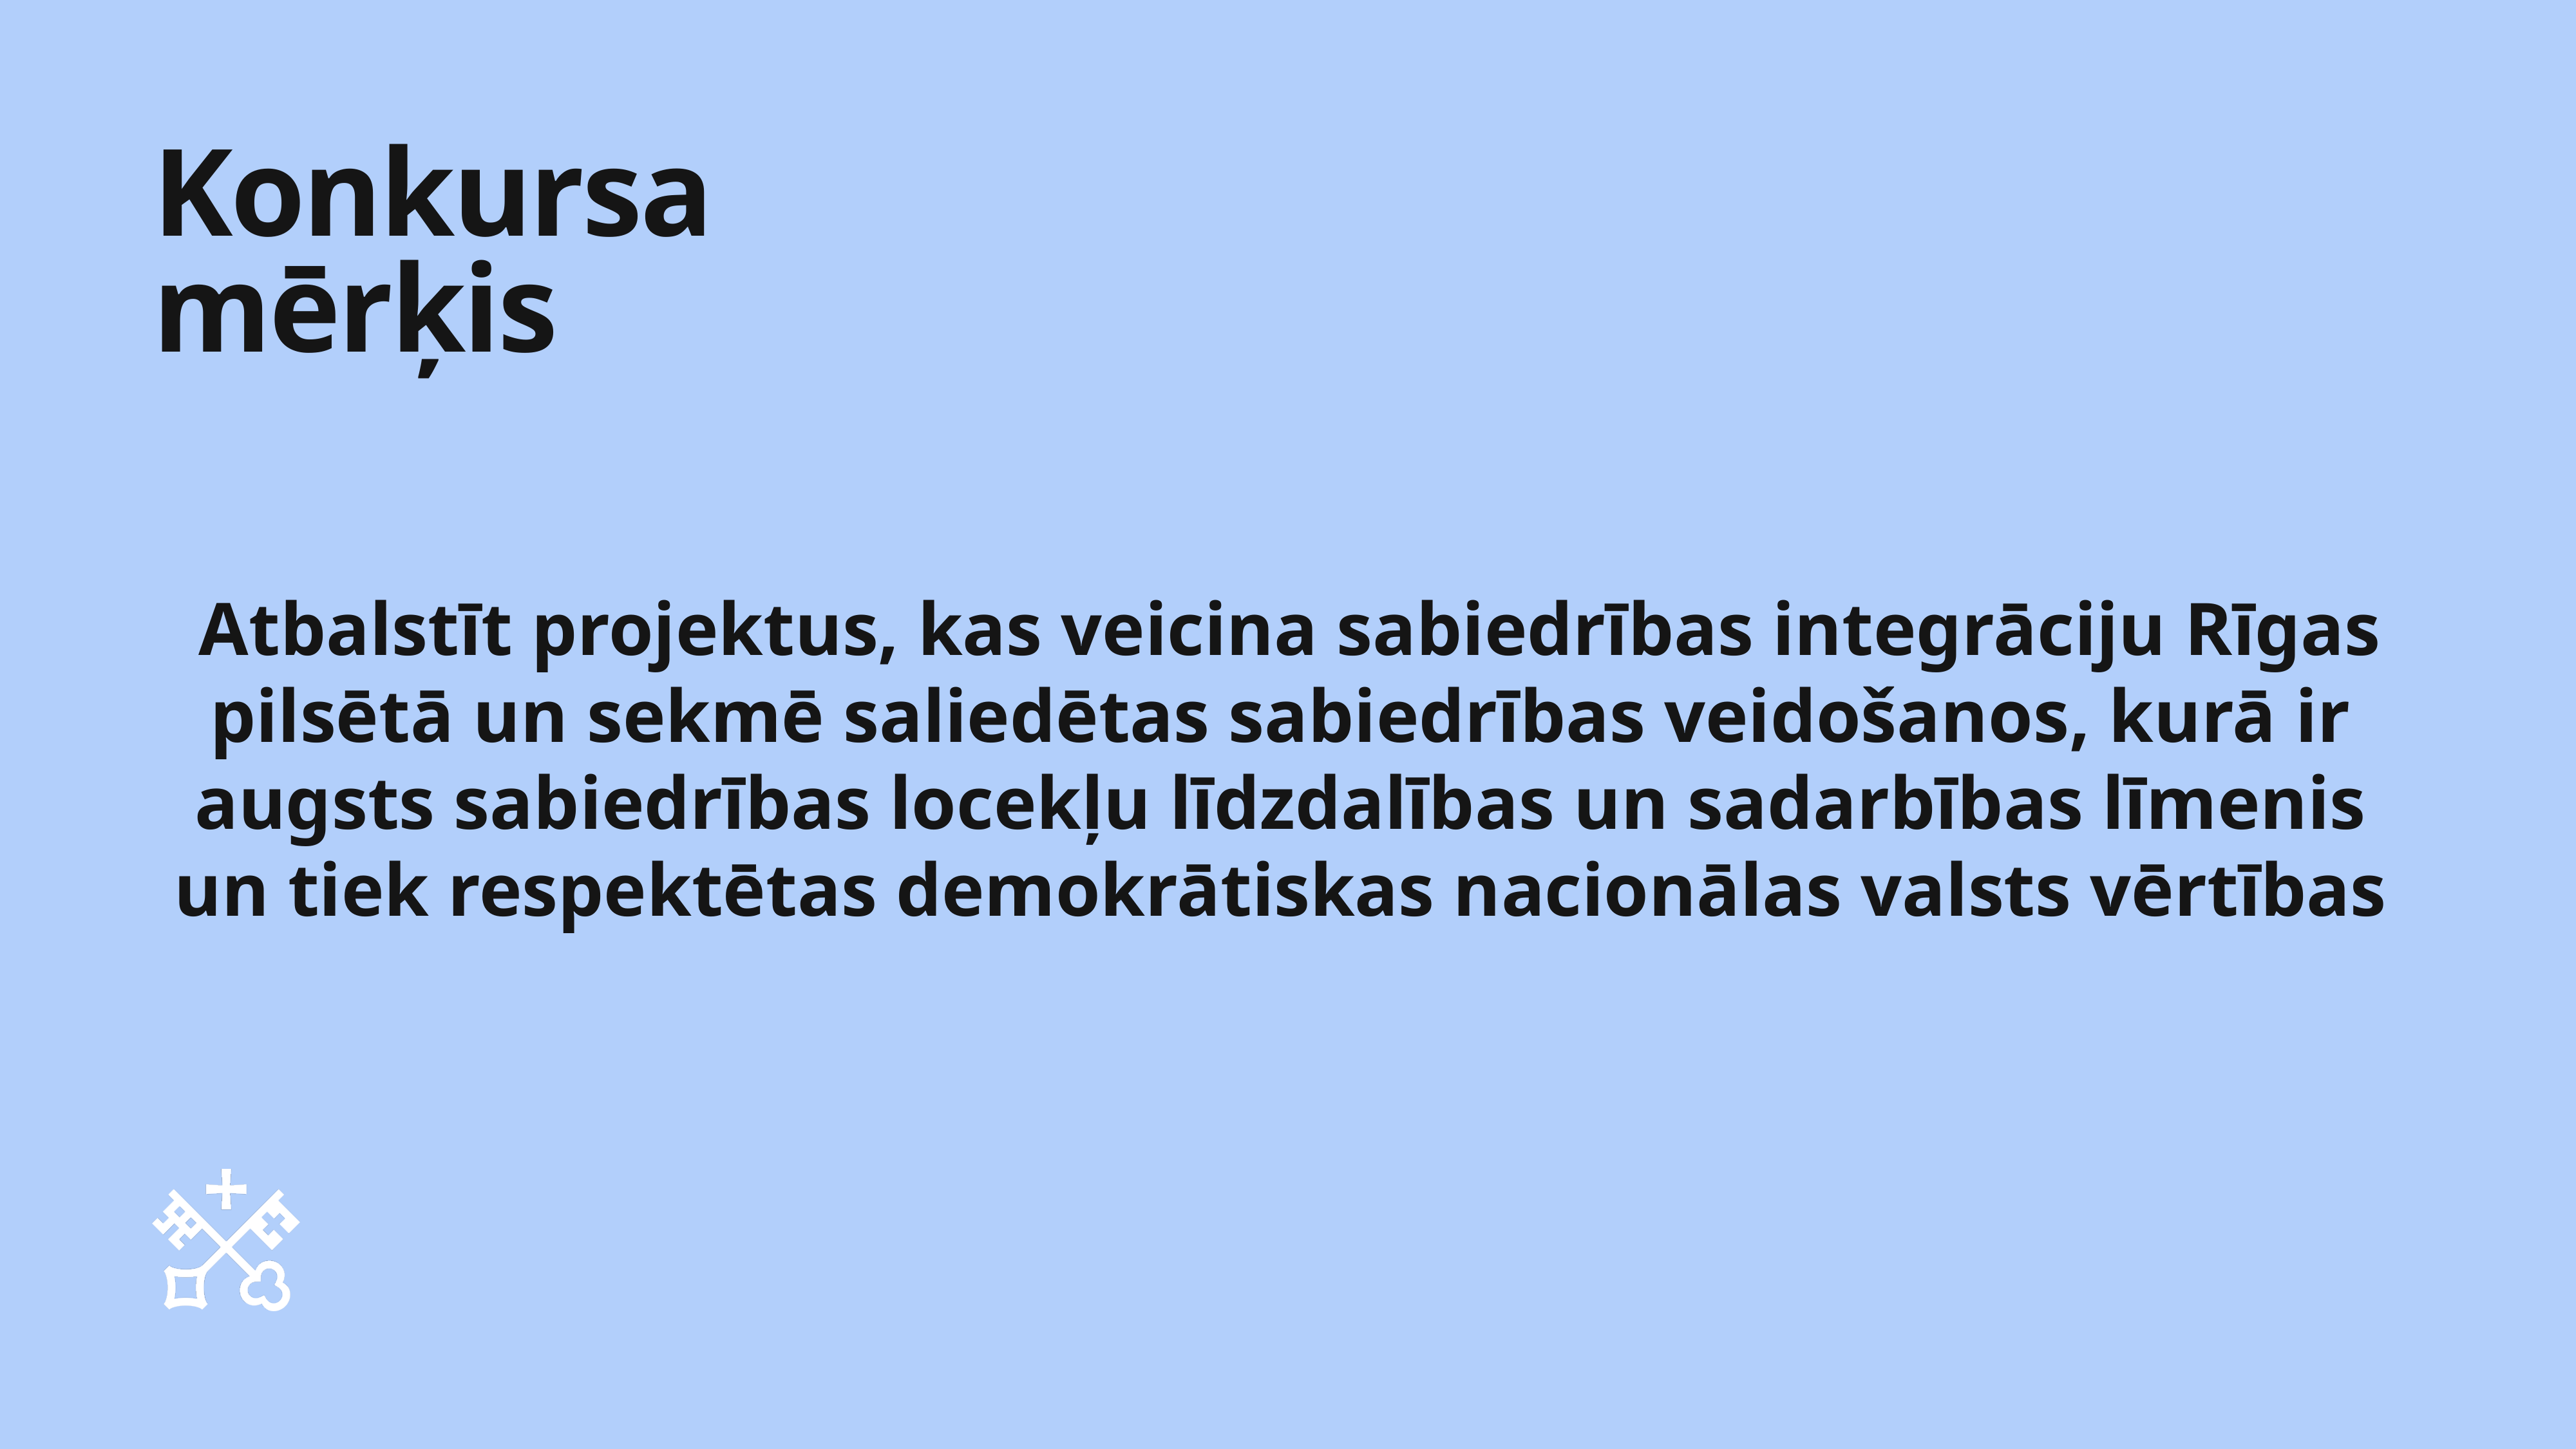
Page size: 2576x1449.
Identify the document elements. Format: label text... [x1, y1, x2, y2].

title Konkursa mērķis [147, 137, 1293, 497]
text_box Atbalstīt projektus, kas veicina sabiedrības integrāciju Rīgas pilsētā un sekmē saliedētas sabiedrības veidošanos, kurā ir augsts sabiedrības locekļu līdzdalības un sadarbības līmenis un tiek respektētas demokrātiskas nacionālas valsts vērtības [152, 578, 2410, 936]
picture [152, 1169, 300, 1311]
